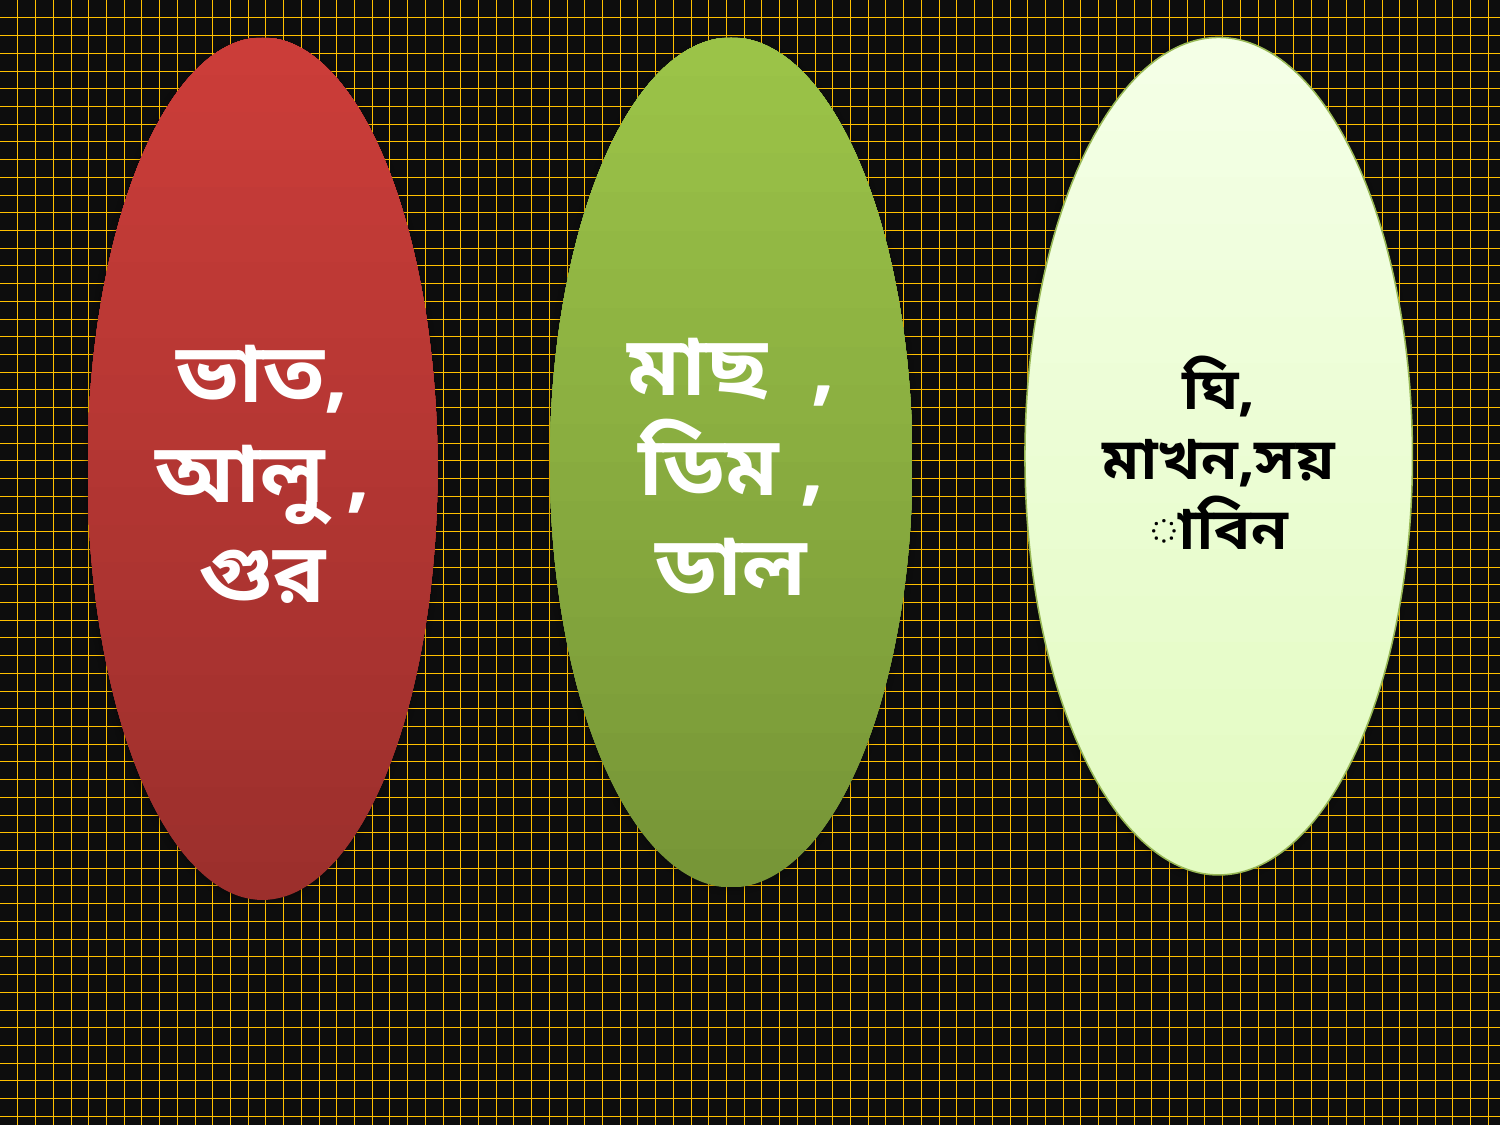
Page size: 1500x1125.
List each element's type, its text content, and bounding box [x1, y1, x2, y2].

text_box ঘি, মাখন,সয়াবিন [1024, 36, 1414, 876]
text_box ভাত, আলু ,গুর [87, 37, 438, 901]
text_box মাছ ,ডিম ,ডাল [549, 37, 913, 888]
